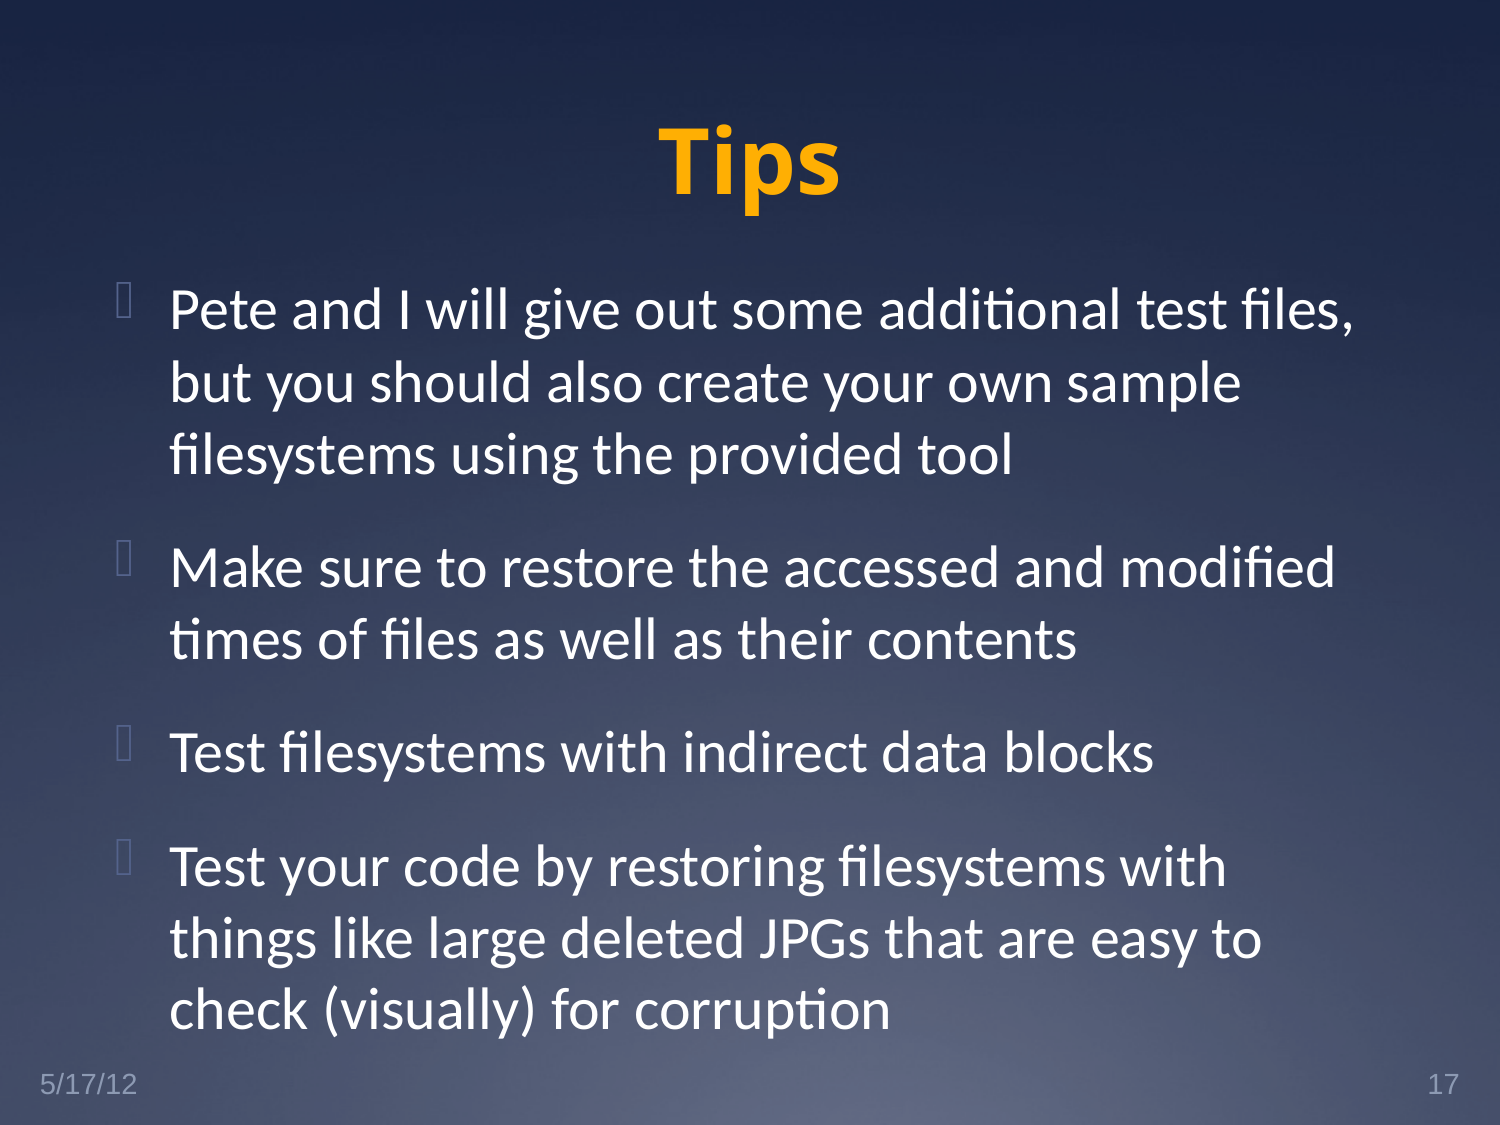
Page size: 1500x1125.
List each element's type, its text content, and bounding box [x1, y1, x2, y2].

title Tips [37, 95, 1463, 225]
slide_number 17 [1374, 1052, 1475, 1113]
list Pete and I will give out some additional test files, but you should also create your own sample filesystems using the provided tool Make sure to restore the accessed and modified times of files as well as their contents Test filesystems with indirect data blocks Test your code by restoring filesystems with things like large deleted JPGs that are easy to check (visually) for corruption [99, 262, 1400, 1050]
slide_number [24, 1052, 288, 1113]
